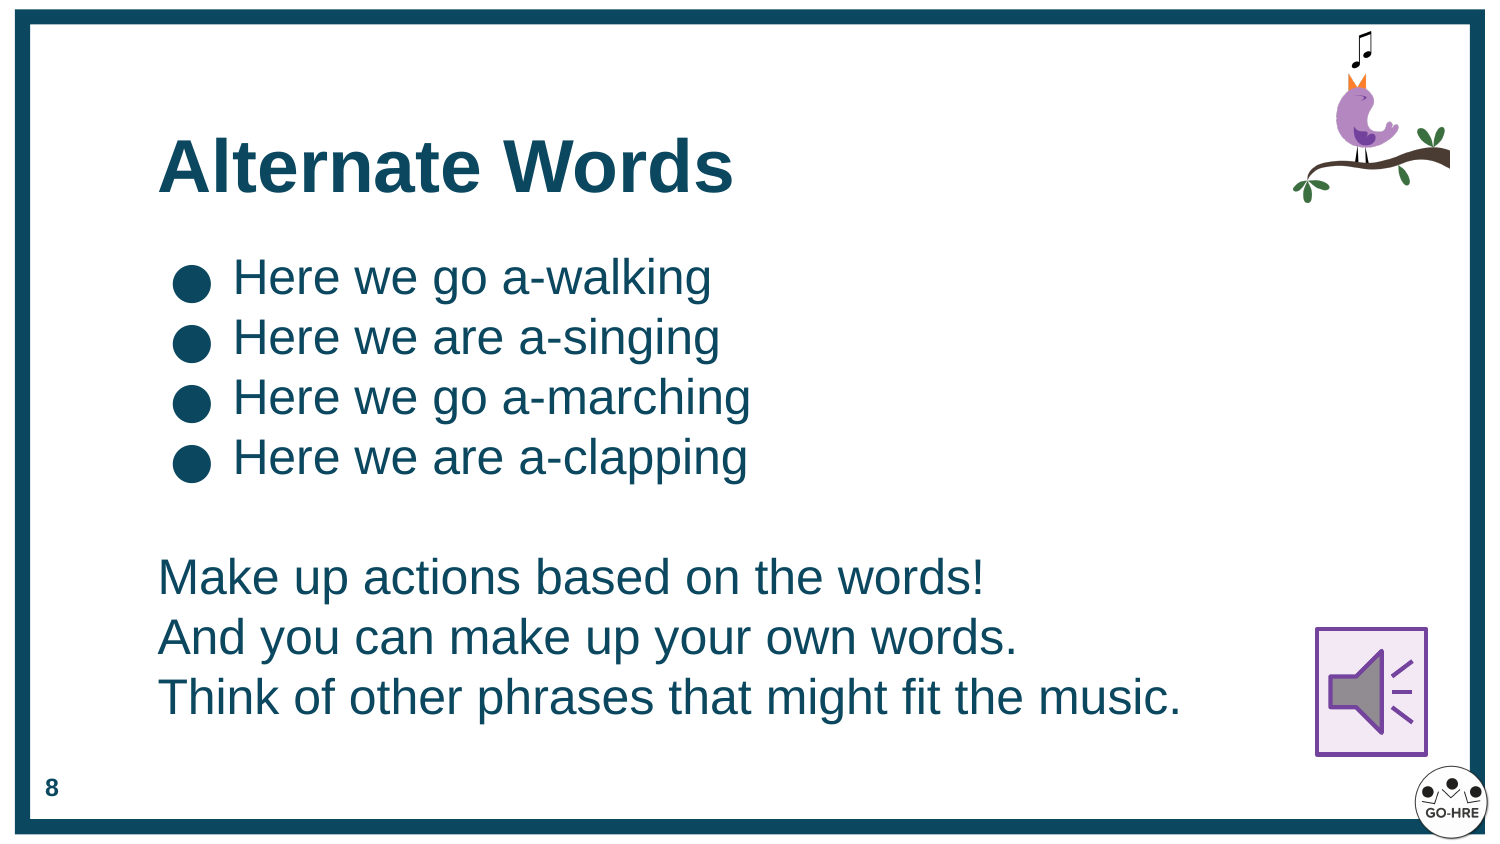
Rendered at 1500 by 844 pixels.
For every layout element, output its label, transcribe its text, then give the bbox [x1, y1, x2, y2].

picture [1414, 765, 1490, 841]
slide_number 8 [30, 754, 121, 819]
picture [1293, 31, 1450, 203]
list Here we go a-walking Here we are a-singing Here we go a-marching Here we are a-clapping Make up actions based on the words! And you can make up your own words. Think of other phrases that might fit the music. [142, 236, 1375, 747]
text_box [1315, 627, 1428, 757]
title Alternate Words [142, 86, 1401, 237]
